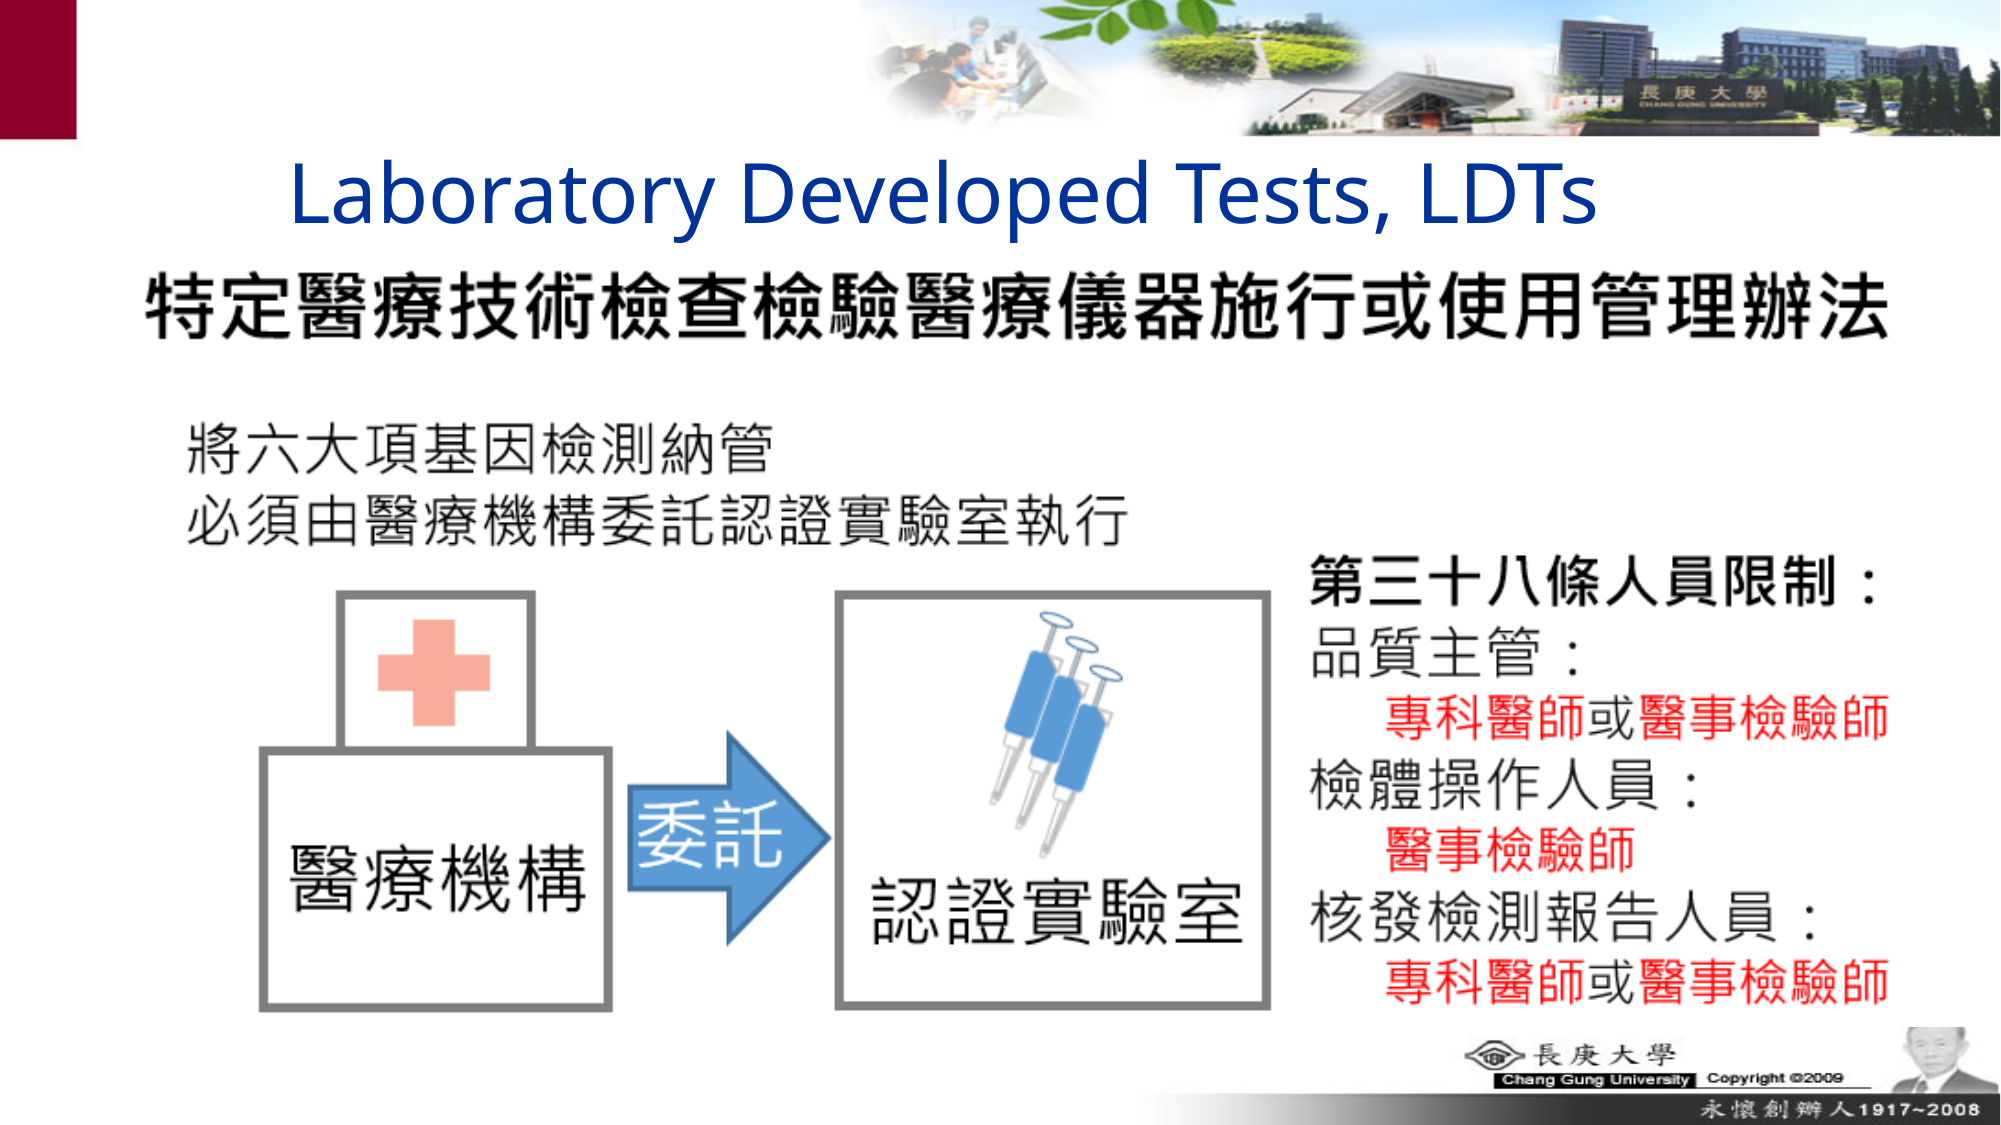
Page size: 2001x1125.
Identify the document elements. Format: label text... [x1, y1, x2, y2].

picture [0, 0, 2001, 1125]
text_box Laboratory Developed Tests, LDTs [272, 132, 1787, 210]
